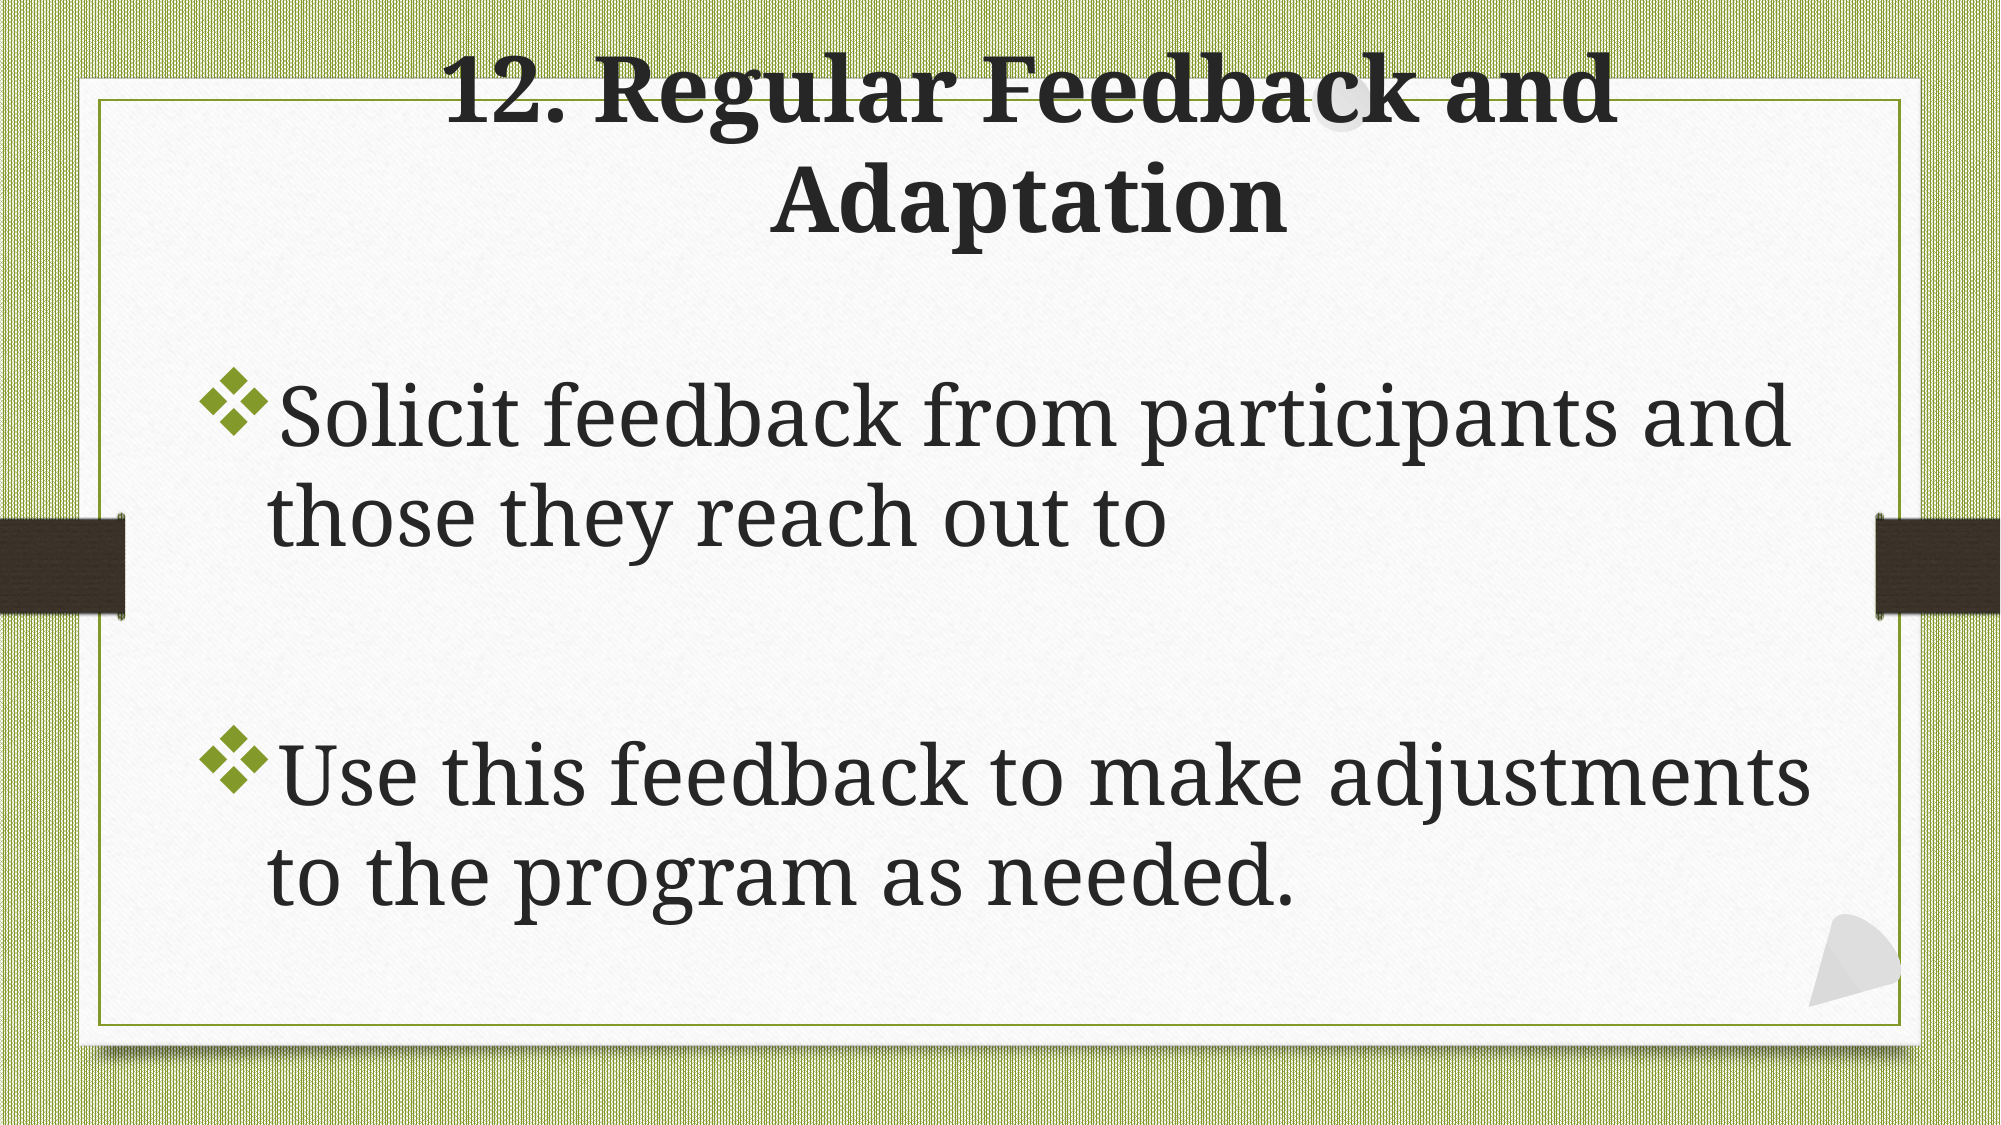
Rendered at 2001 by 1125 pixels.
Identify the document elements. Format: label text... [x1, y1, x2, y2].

list Solicit feedback from participants and those they reach out to Use this feedback to make adjustments to the program as needed. [101, 355, 1898, 1023]
picture [0, 0, 2001, 1125]
title 12. Regular Feedback and Adaptation [163, 116, 1898, 259]
